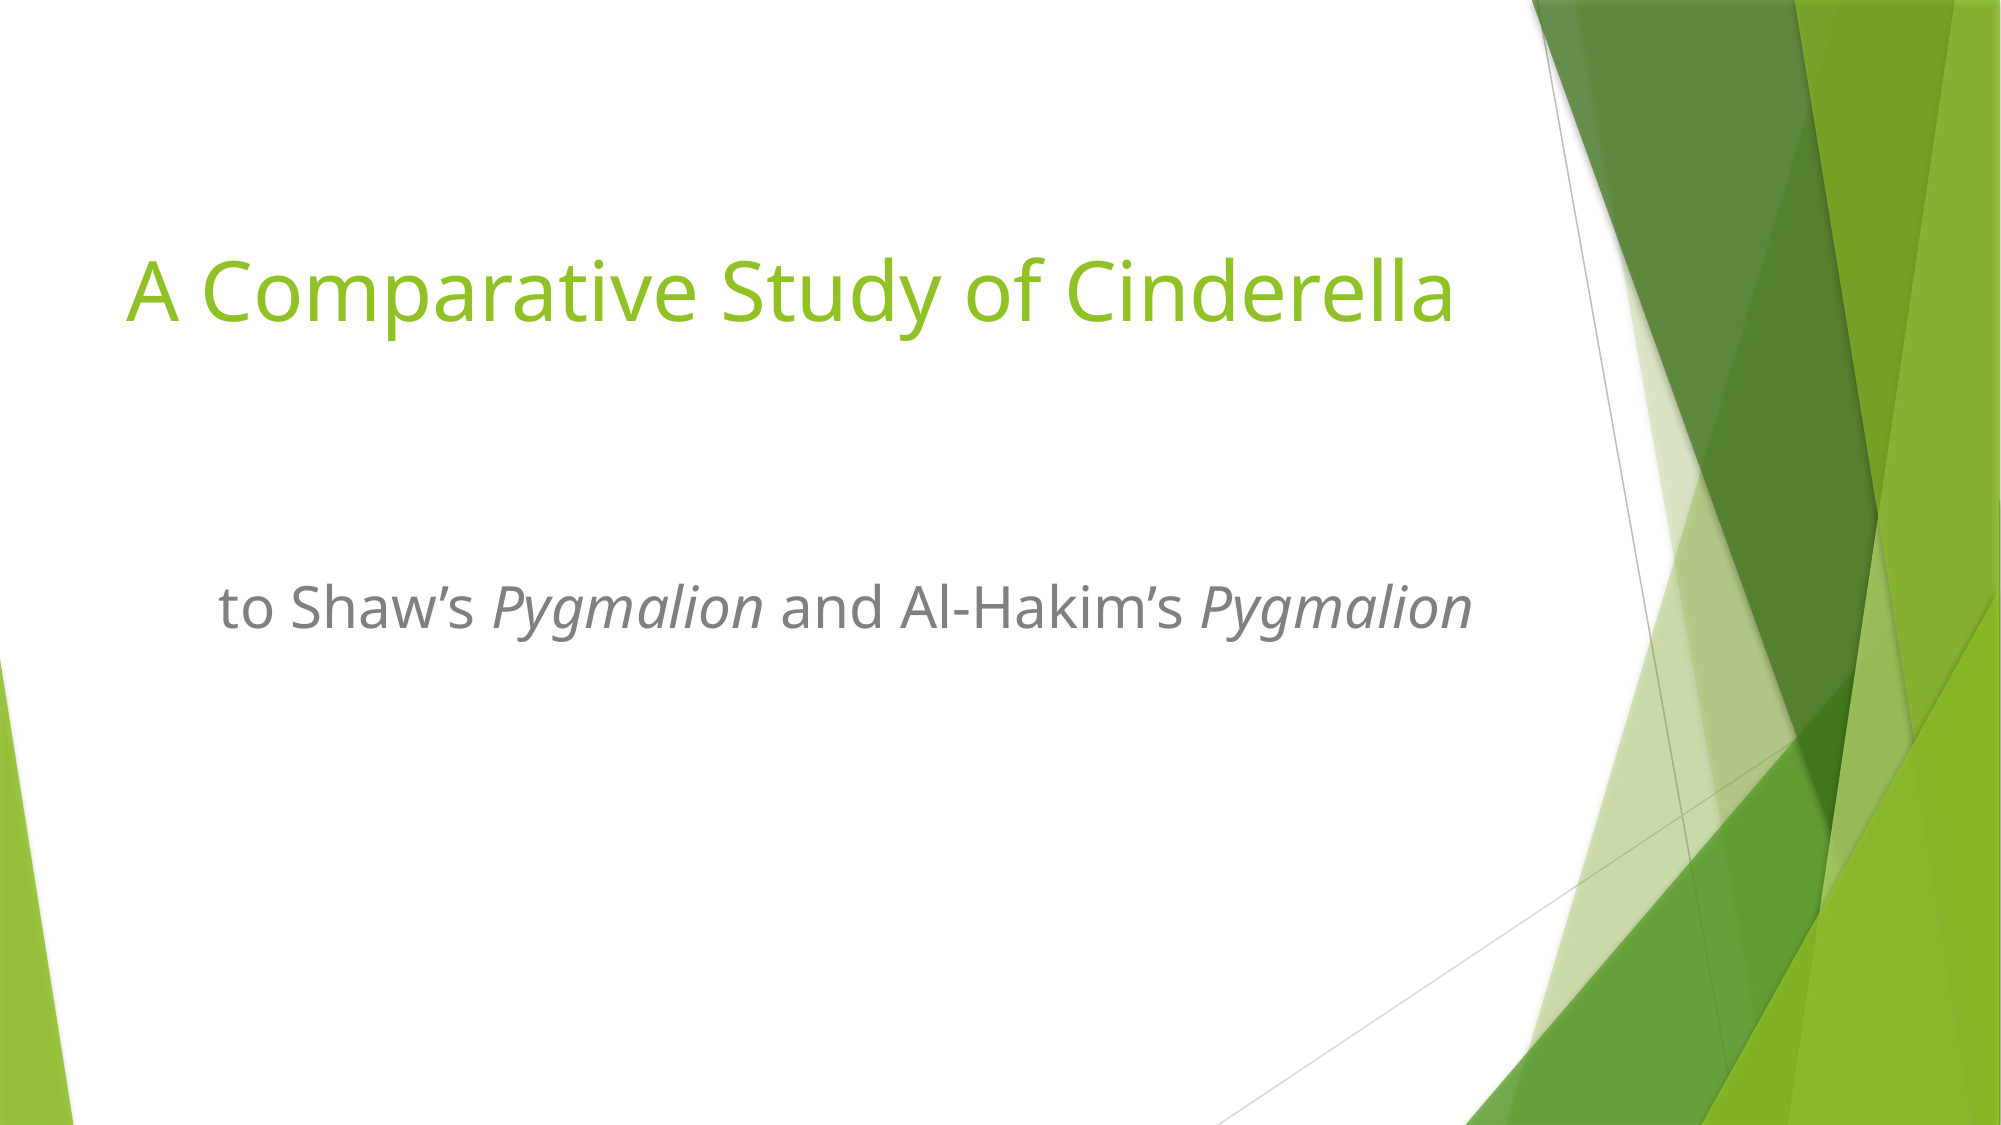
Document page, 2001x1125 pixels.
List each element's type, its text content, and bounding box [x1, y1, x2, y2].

list to Shaw’s Pygmalion and Al-Hakim’s Pygmalion [111, 562, 1582, 739]
title A Comparative Study of Cinderella [111, 169, 1582, 346]
